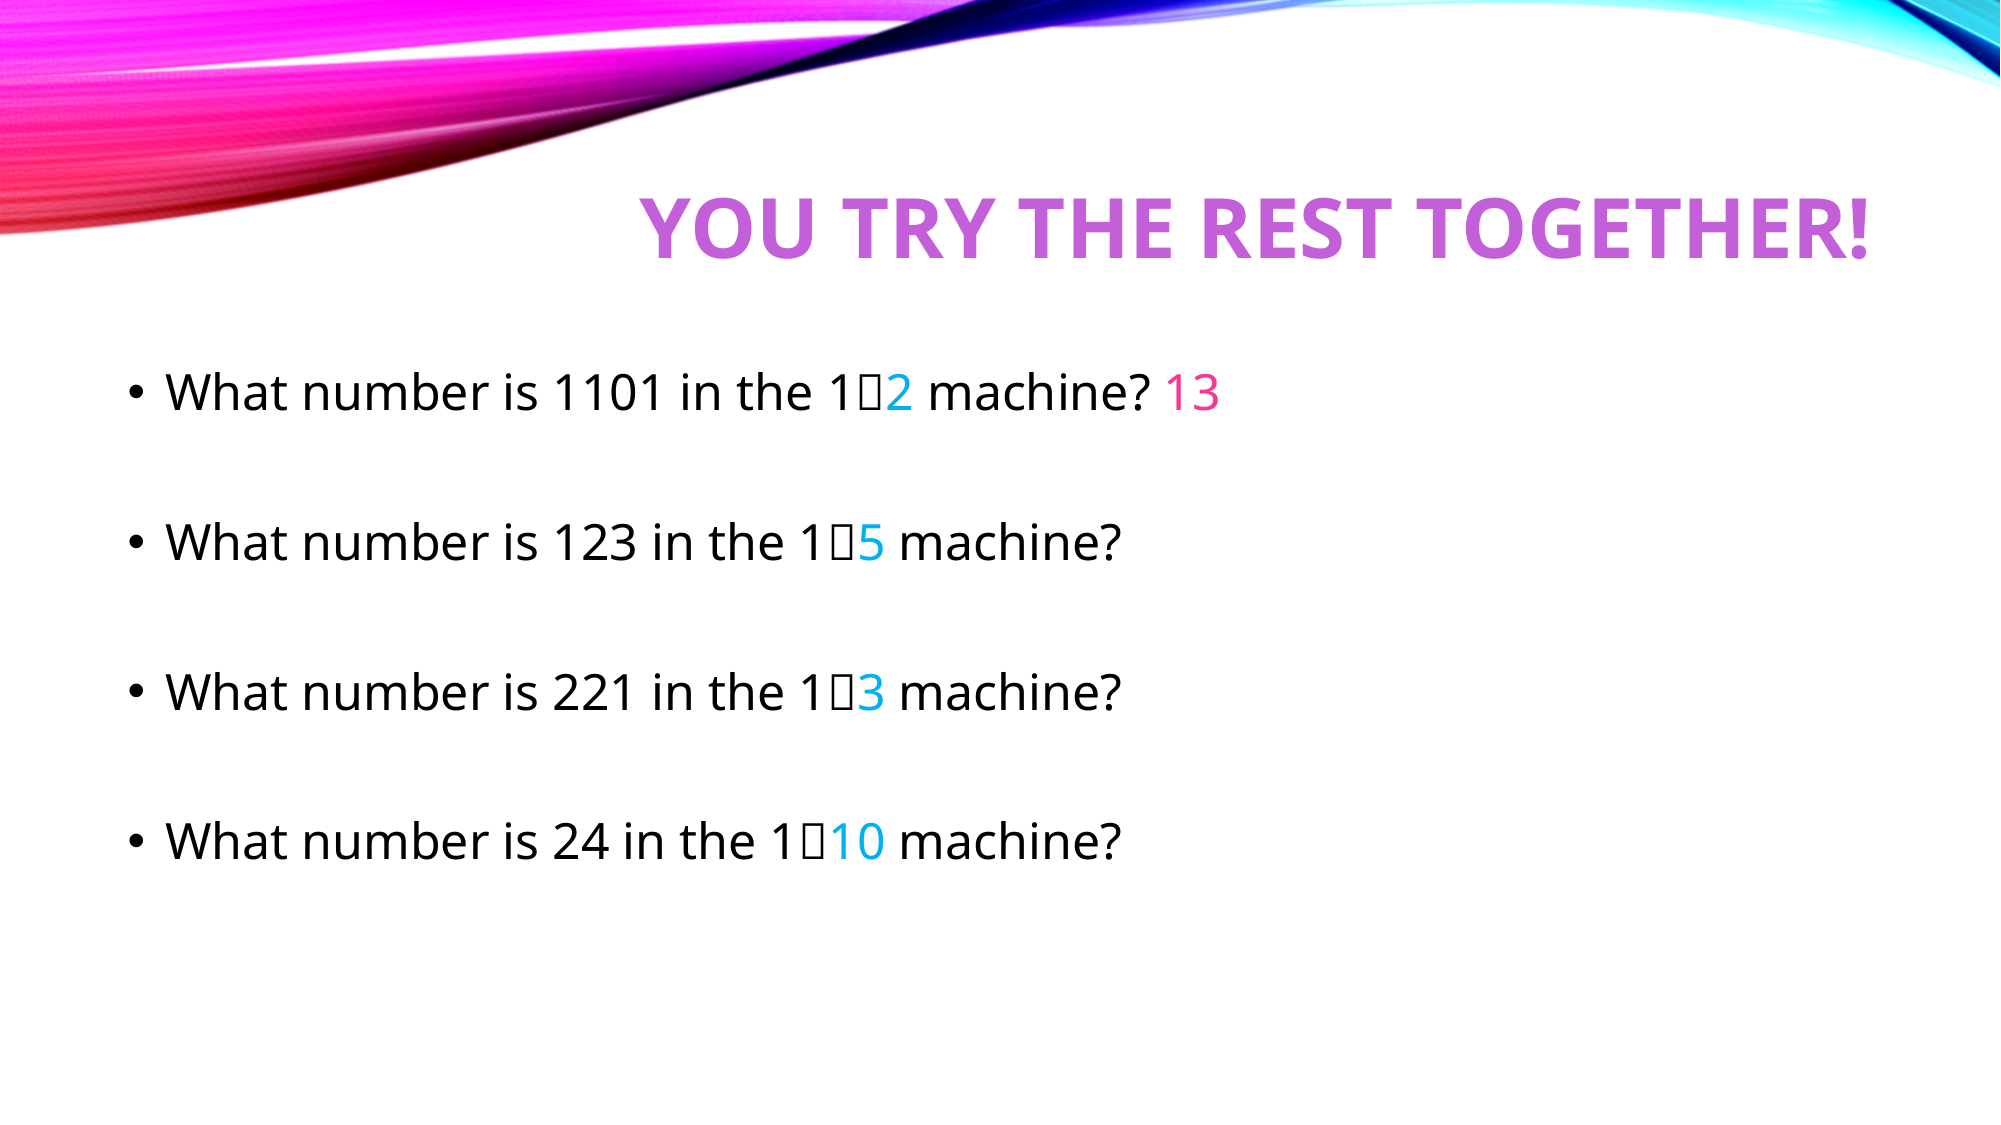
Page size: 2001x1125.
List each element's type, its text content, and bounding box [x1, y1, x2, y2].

picture [1910, 0, 2000, 45]
picture [1890, 0, 2000, 75]
picture [0, 0, 2000, 237]
title You try the rest together! [474, 125, 1888, 338]
list What number is 1101 in the 12 machine? 13 What number is 123 in the 15 machine? What number is 221 in the 13 machine? What number is 24 in the 110 machine? [112, 360, 1888, 1021]
